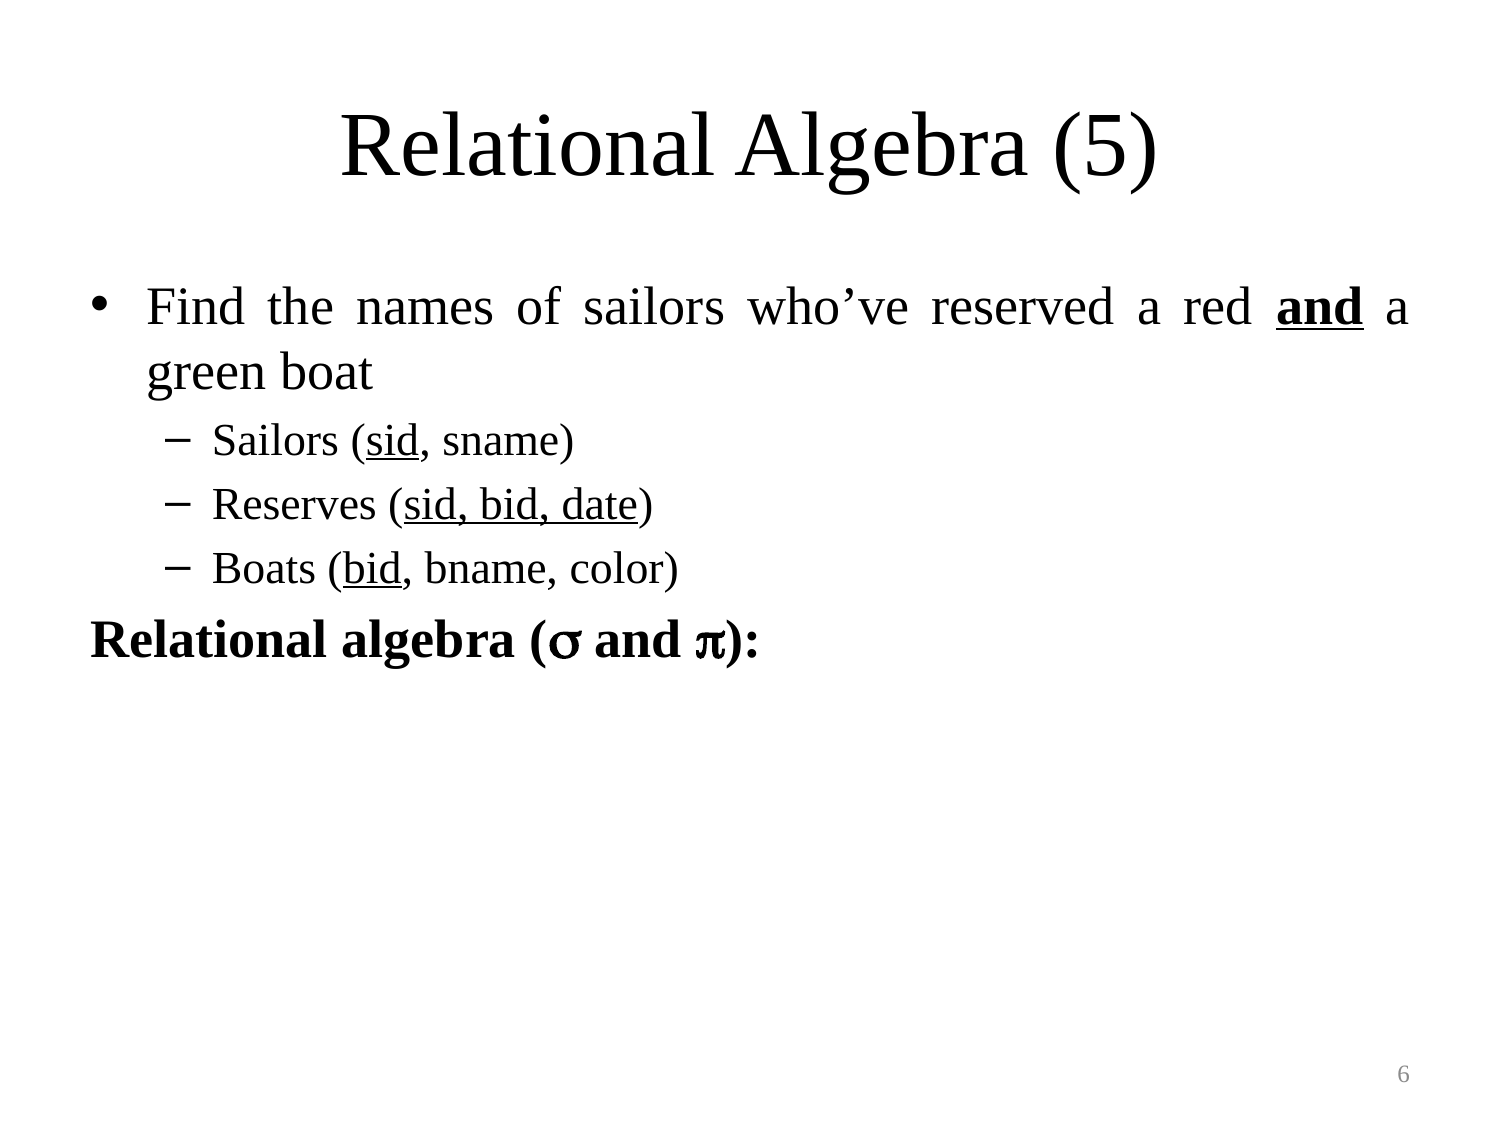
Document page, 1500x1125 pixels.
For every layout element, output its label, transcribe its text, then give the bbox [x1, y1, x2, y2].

title Relational Algebra (5) [75, 45, 1425, 233]
list Find the names of sailors who’ve reserved a red and a green boat Sailors (sid, sname) Reserves (sid, bid, date) Boats (bid, bname, color) Relational algebra (s and p): [75, 262, 1425, 1005]
slide_number 6 [1074, 1042, 1425, 1103]
